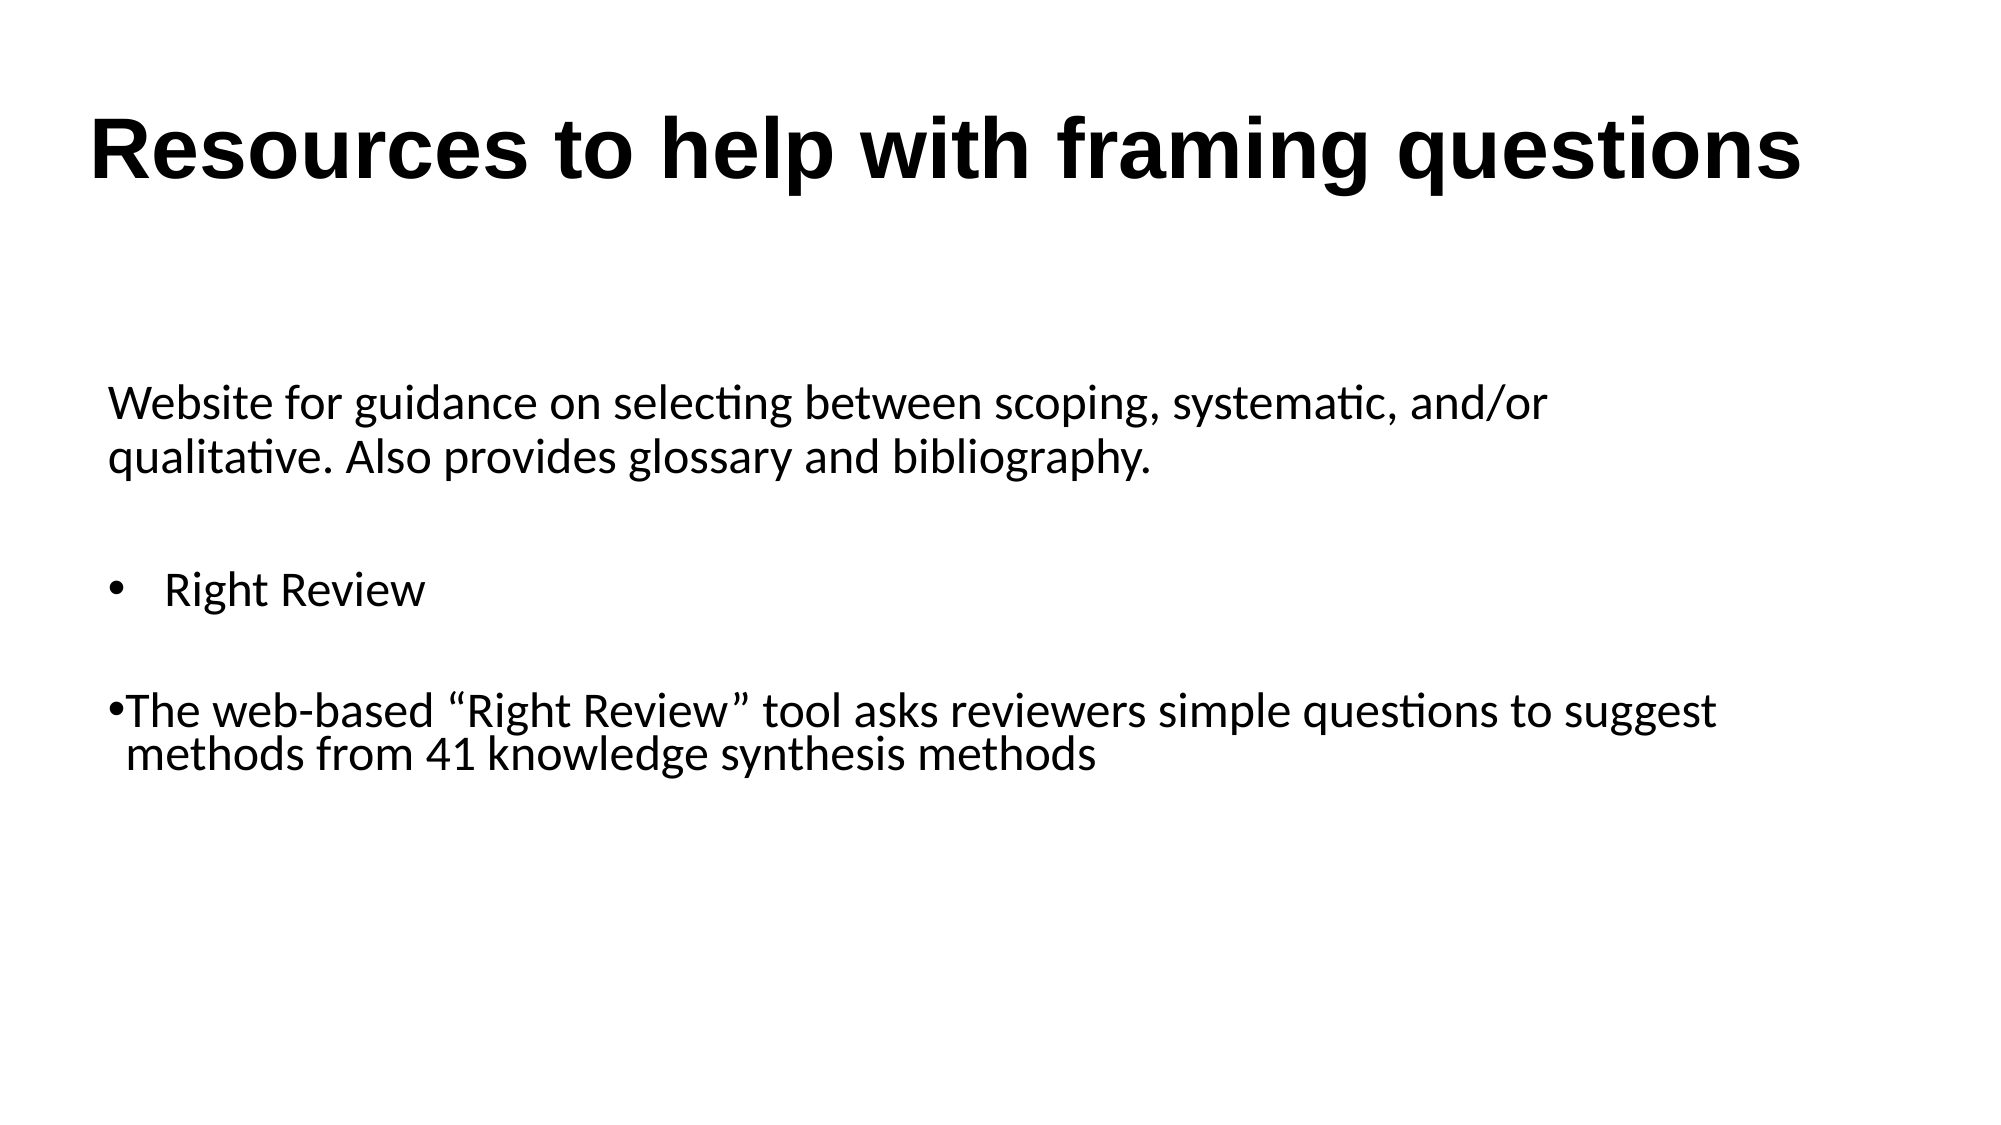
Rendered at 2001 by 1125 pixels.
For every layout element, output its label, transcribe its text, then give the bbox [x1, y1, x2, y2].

text_box Website for guidance on selecting between scoping, systematic, and/or qualitative. Also provides glossary and bibliography. Right Review The web-based “Right Review” tool asks reviewers simple questions to suggest methods from 41 knowledge synthesis methods [93, 276, 1784, 883]
title Resources to help with framing questions [74, 53, 1891, 248]
